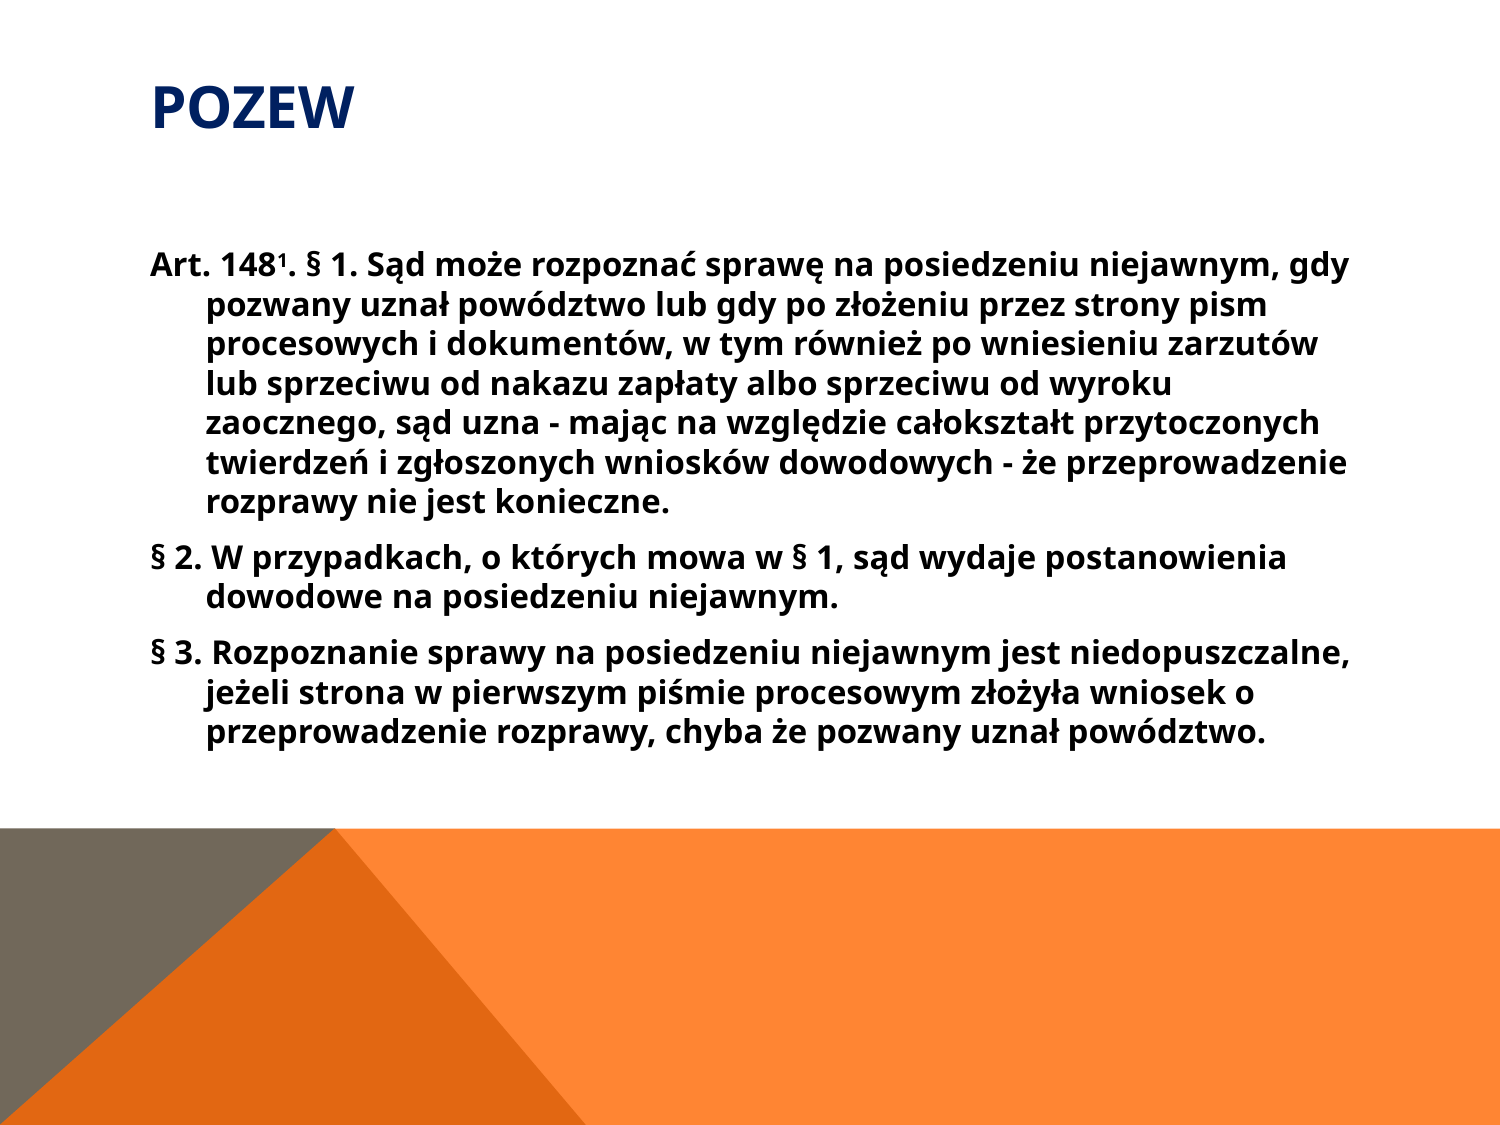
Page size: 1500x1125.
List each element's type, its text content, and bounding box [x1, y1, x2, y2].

title Pozew [135, 60, 1369, 150]
list Art. 1481. § 1. Sąd może rozpoznać sprawę na posiedzeniu niejawnym, gdy pozwany uznał powództwo lub gdy po złożeniu przez strony pism procesowych i dokumentów, w tym również po wniesieniu zarzutów lub sprzeciwu od nakazu zapłaty albo sprzeciwu od wyroku zaocznego, sąd uzna - mając na względzie całokształt przytoczonych twierdzeń i zgłoszonych wniosków dowodowych - że przeprowadzenie rozprawy nie jest konieczne. § 2. W przypadkach, o których mowa w § 1, sąd wydaje postanowienia dowodowe na posiedzeniu niejawnym. § 3. Rozpoznanie sprawy na posiedzeniu niejawnym jest niedopuszczalne, jeżeli strona w pierwszym piśmie procesowym złożyła wniosek o przeprowadzenie rozprawy, chyba że pozwany uznał powództwo. [135, 180, 1369, 768]
